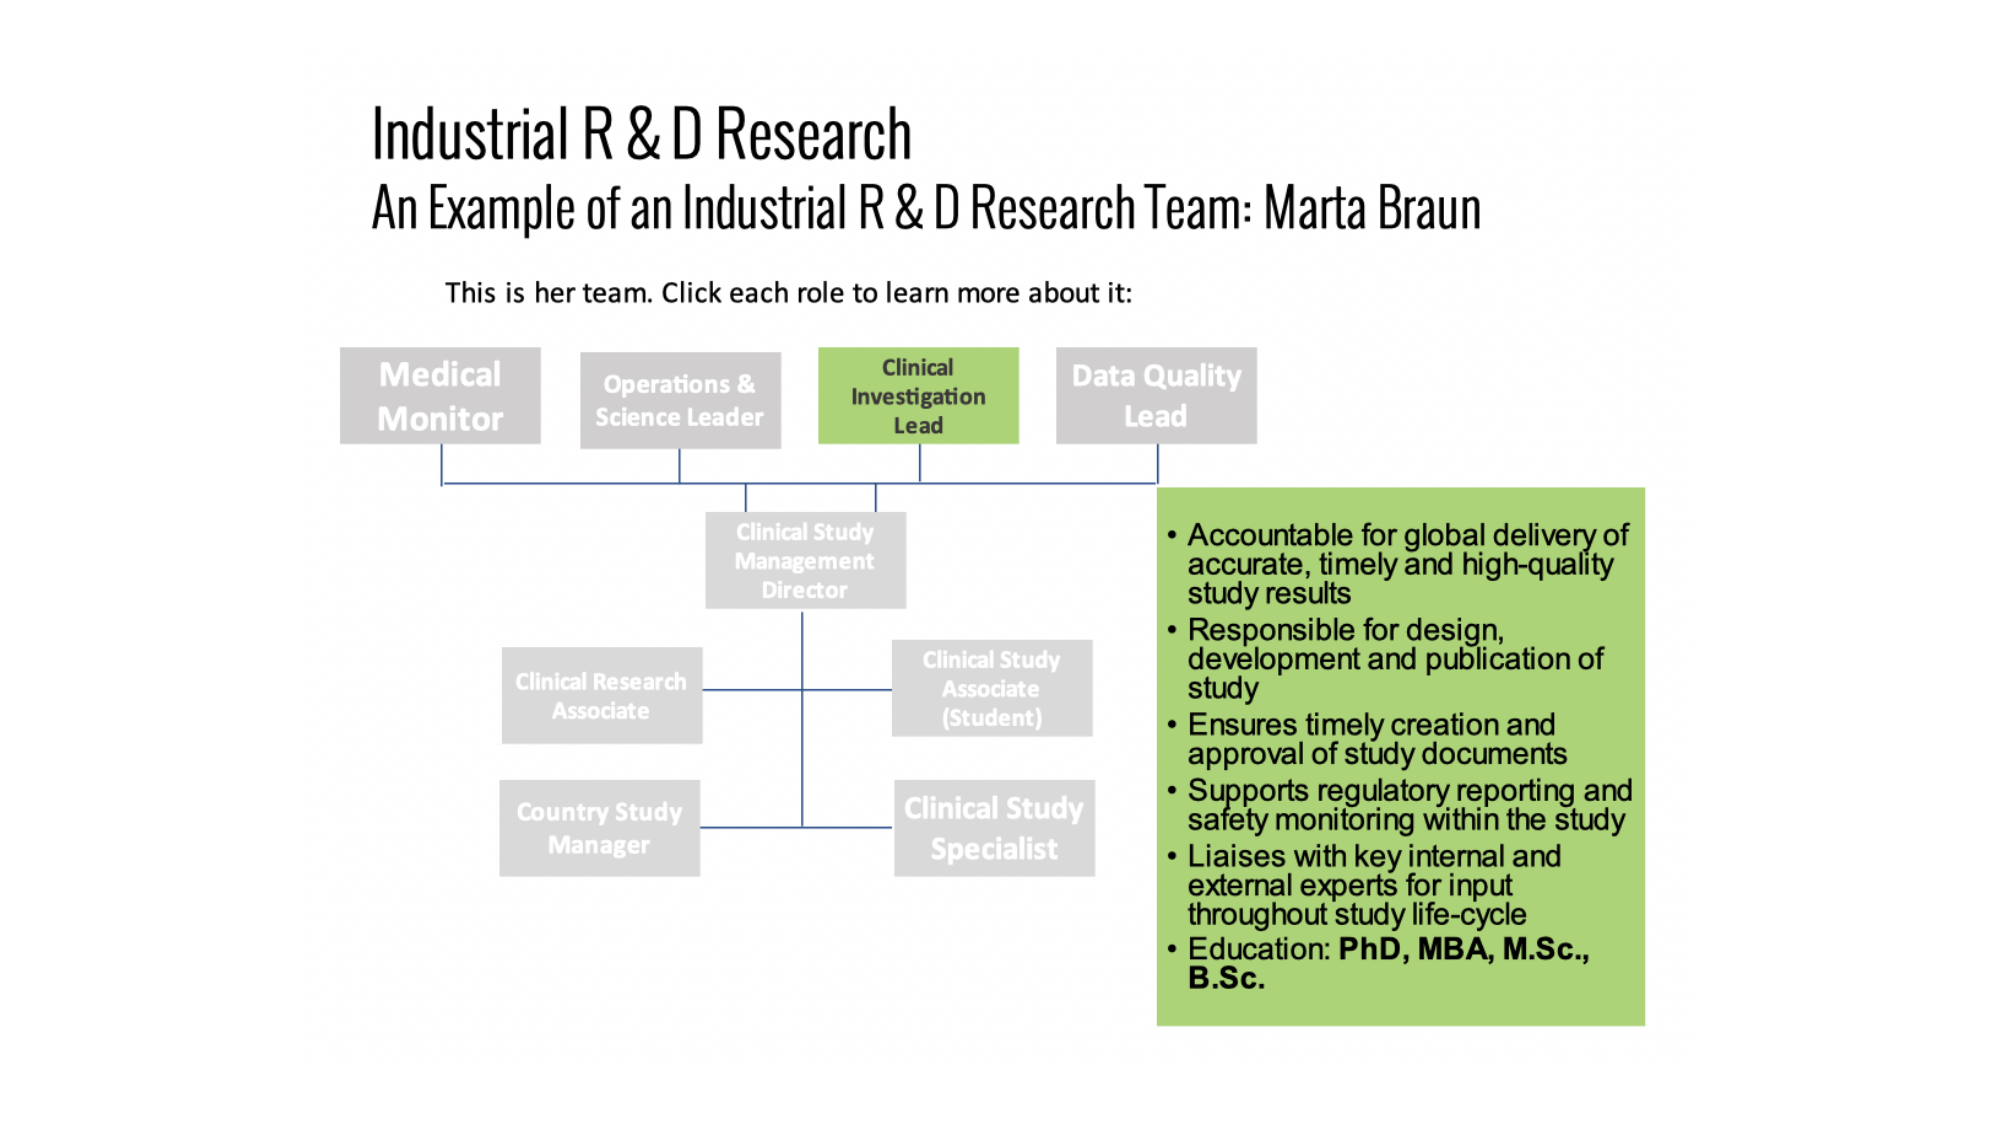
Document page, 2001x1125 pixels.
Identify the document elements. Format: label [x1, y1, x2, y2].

picture [296, 50, 1704, 1075]
